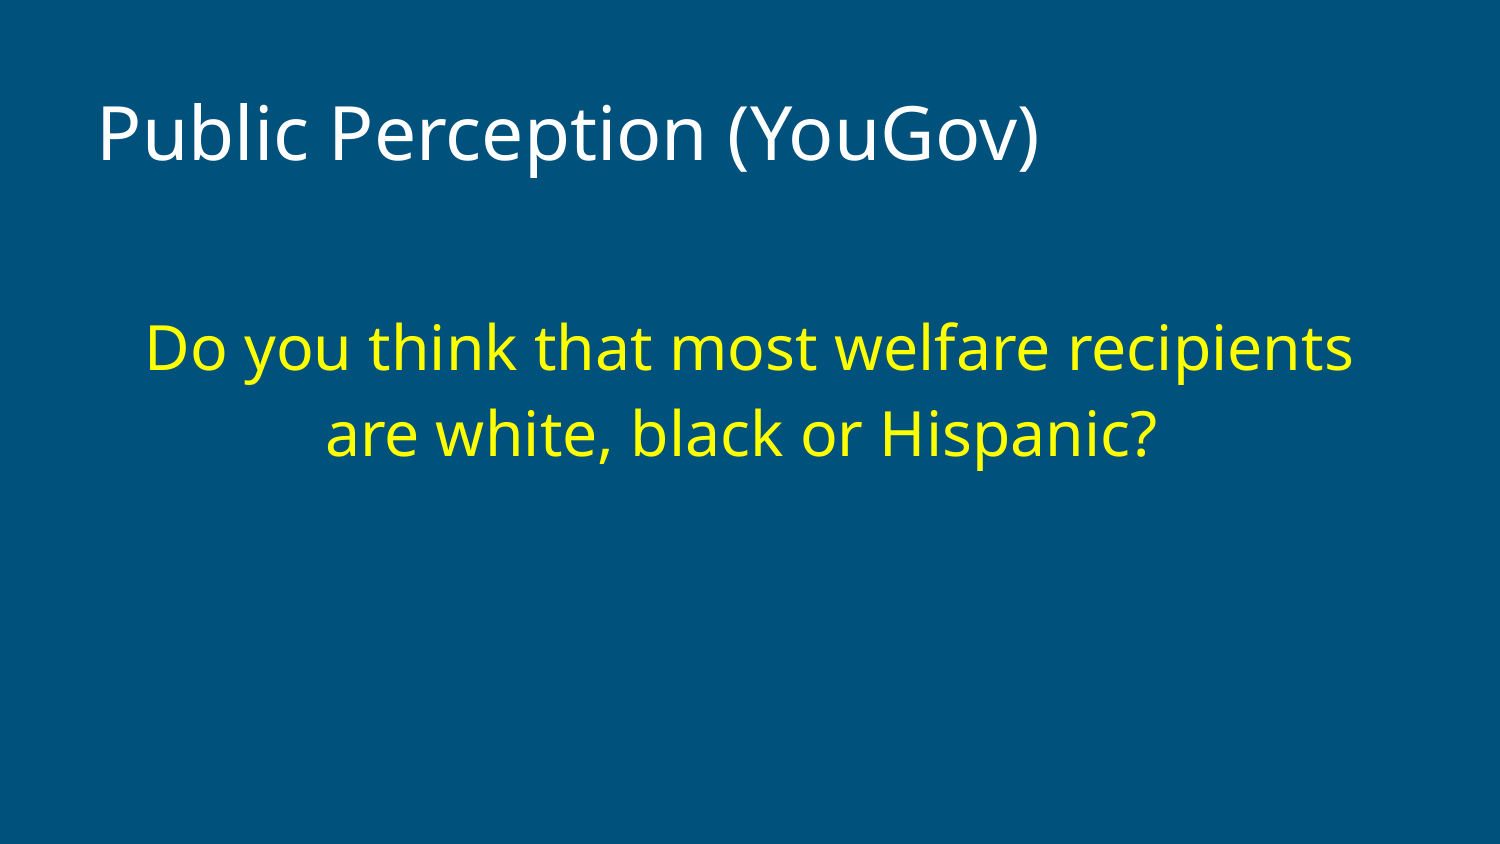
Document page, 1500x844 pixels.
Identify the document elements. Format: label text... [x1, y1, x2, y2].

title Public Perception (YouGov) [81, 11, 1419, 191]
list Do you think that most welfare recipients are white, black or Hispanic? [81, 216, 1419, 754]
